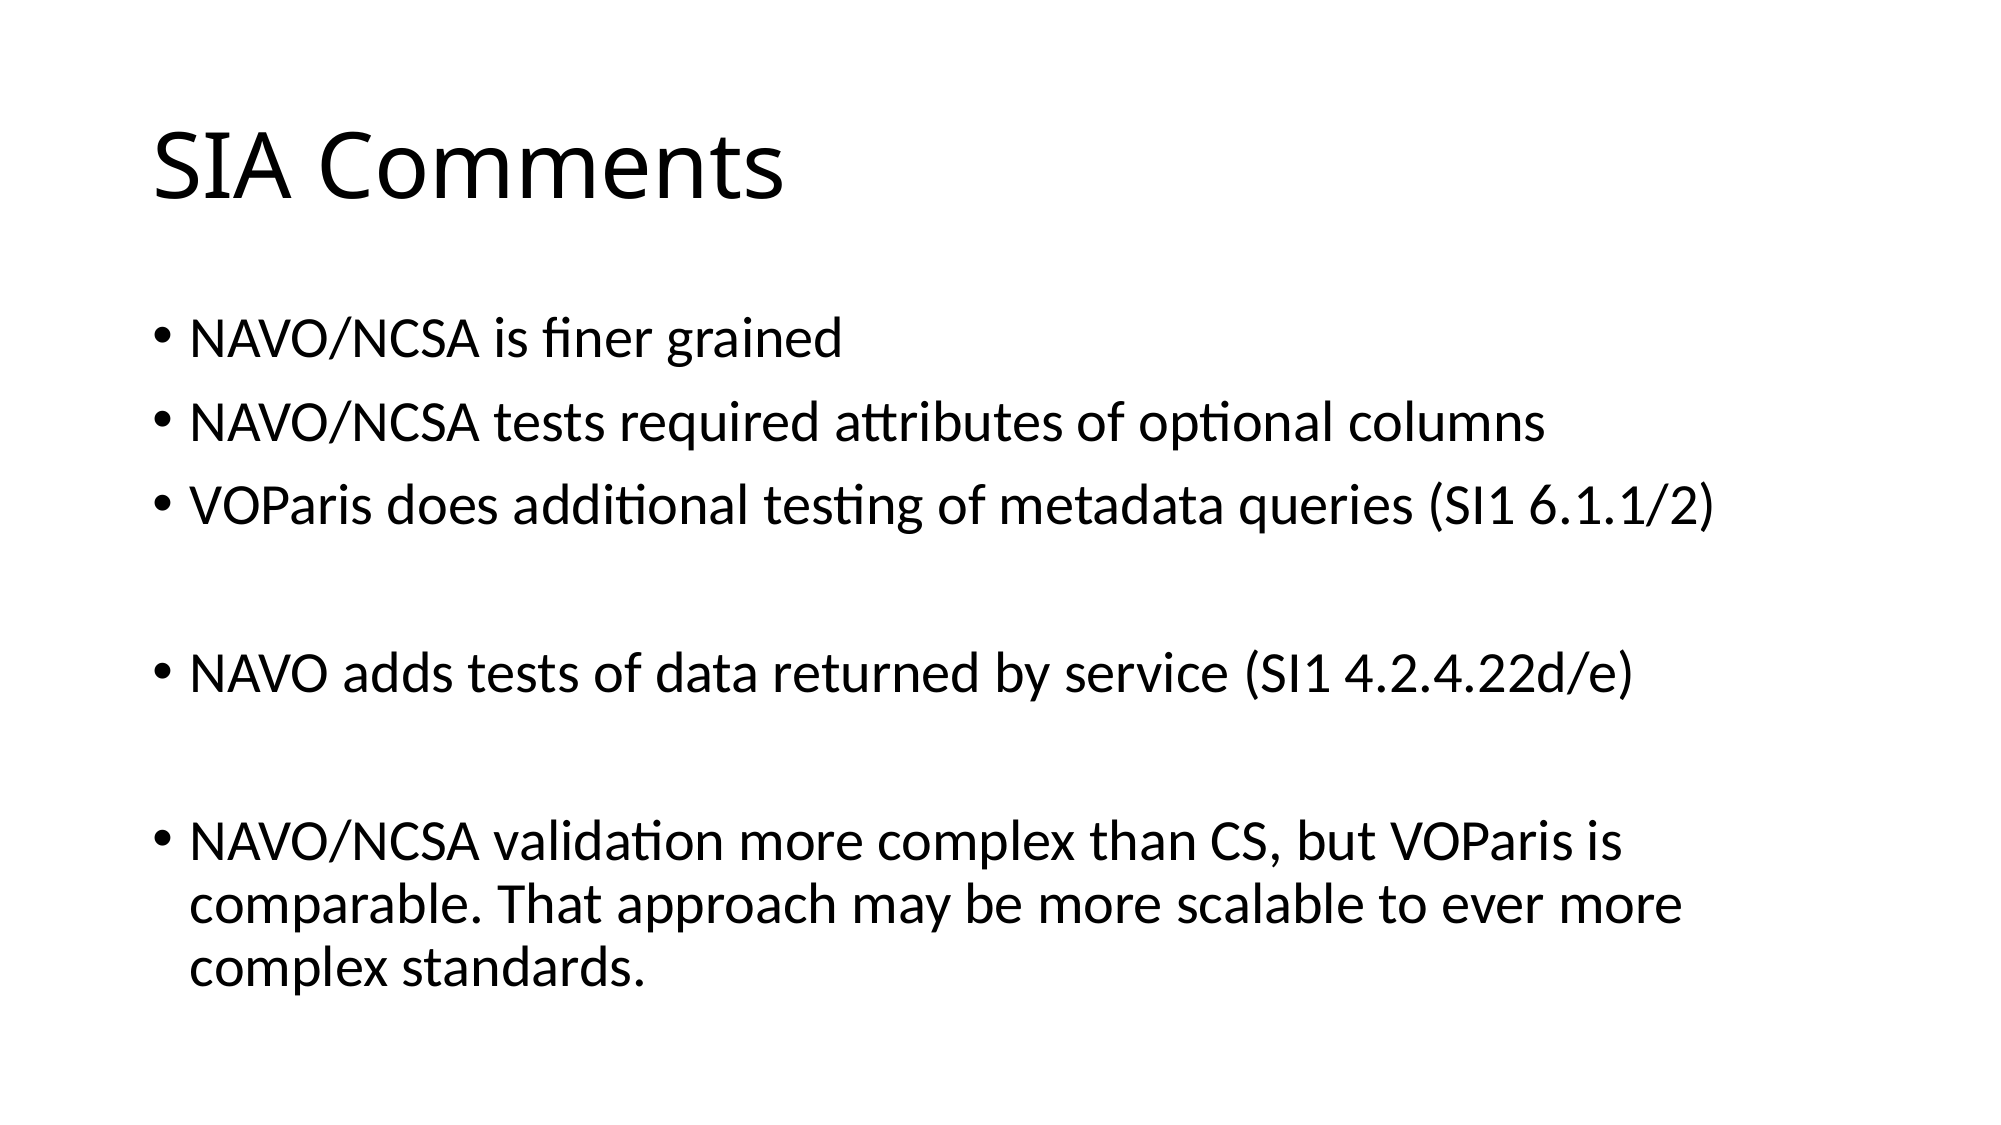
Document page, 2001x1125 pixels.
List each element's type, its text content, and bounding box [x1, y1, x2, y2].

list NAVO/NCSA is finer grained NAVO/NCSA tests required attributes of optional columns VOParis does additional testing of metadata queries (SI1 6.1.1/2) NAVO adds tests of data returned by service (SI1 4.2.4.22d/e) NAVO/NCSA validation more complex than CS, but VOParis is comparable. That approach may be more scalable to ever more complex standards. [137, 299, 1863, 1014]
title SIA Comments [137, 59, 1863, 278]
